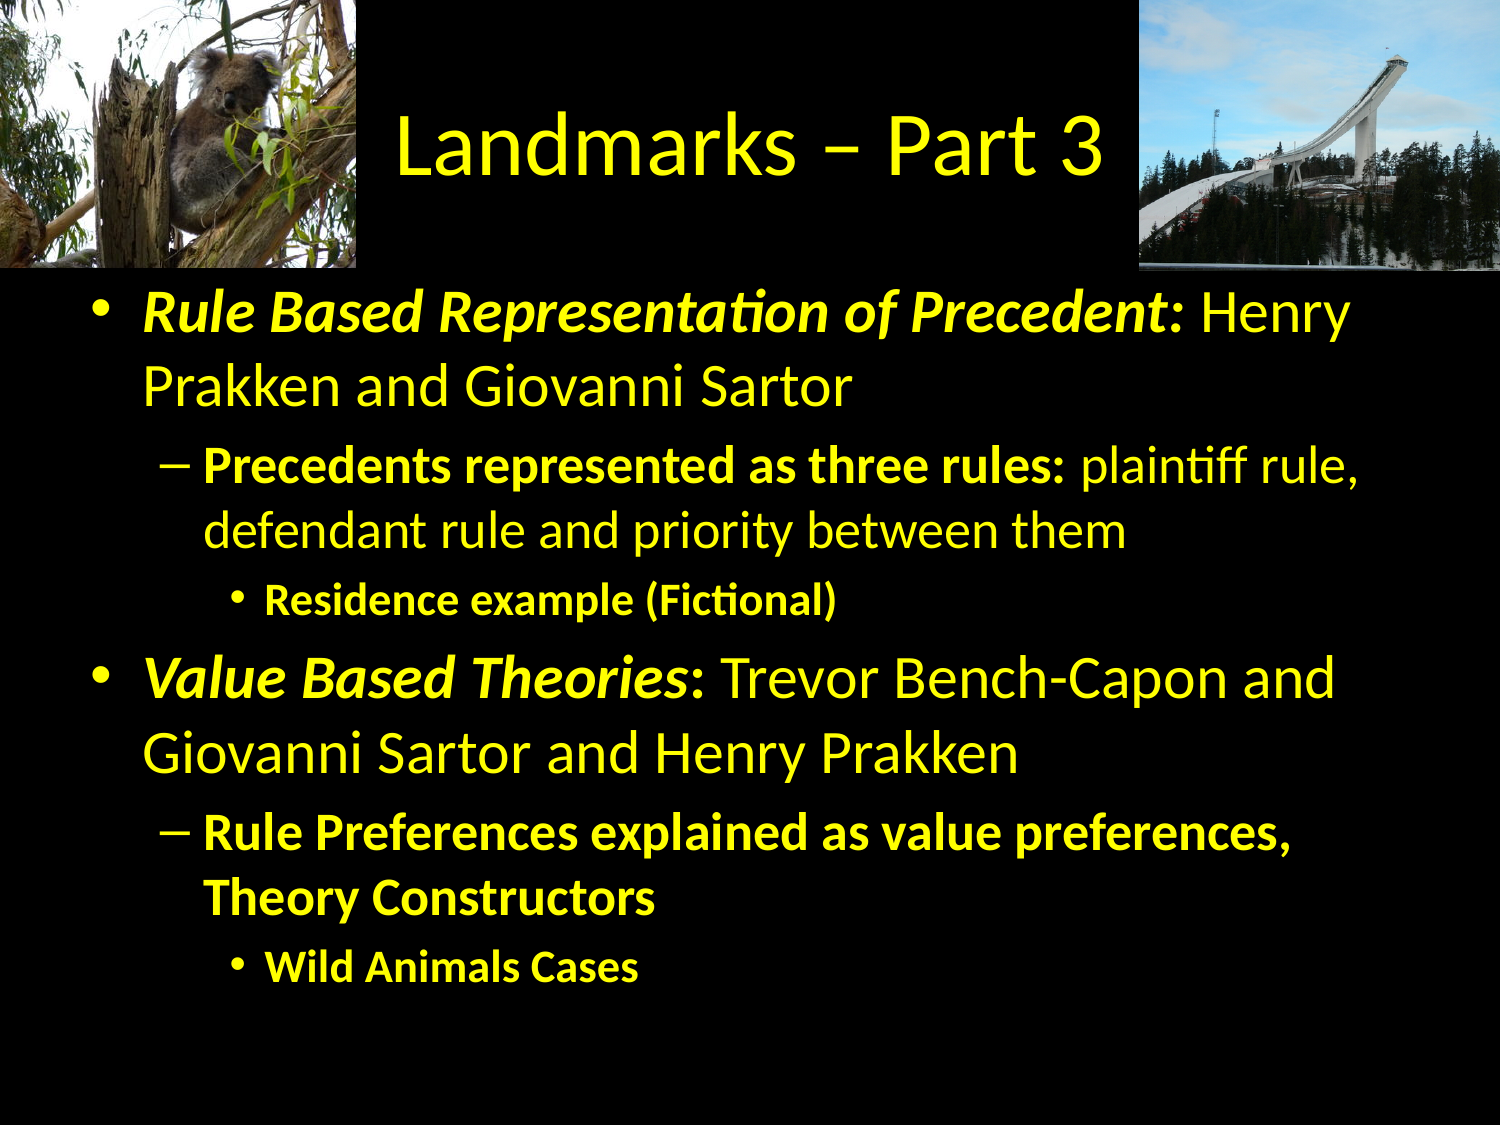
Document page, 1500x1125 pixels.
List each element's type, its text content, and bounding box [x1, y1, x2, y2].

picture [1139, 0, 1500, 271]
picture [0, 0, 356, 268]
title Landmarks – Part 3 [360, 45, 1134, 233]
list Rule Based Representation of Precedent: Henry Prakken and Giovanni Sartor Precedents represented as three rules: plaintiff rule, defendant rule and priority between them Residence example (Fictional) Value Based Theories: Trevor Bench-Capon and Giovanni Sartor and Henry Prakken Rule Preferences explained as value preferences, Theory Constructors Wild Animals Cases [75, 262, 1425, 1005]
